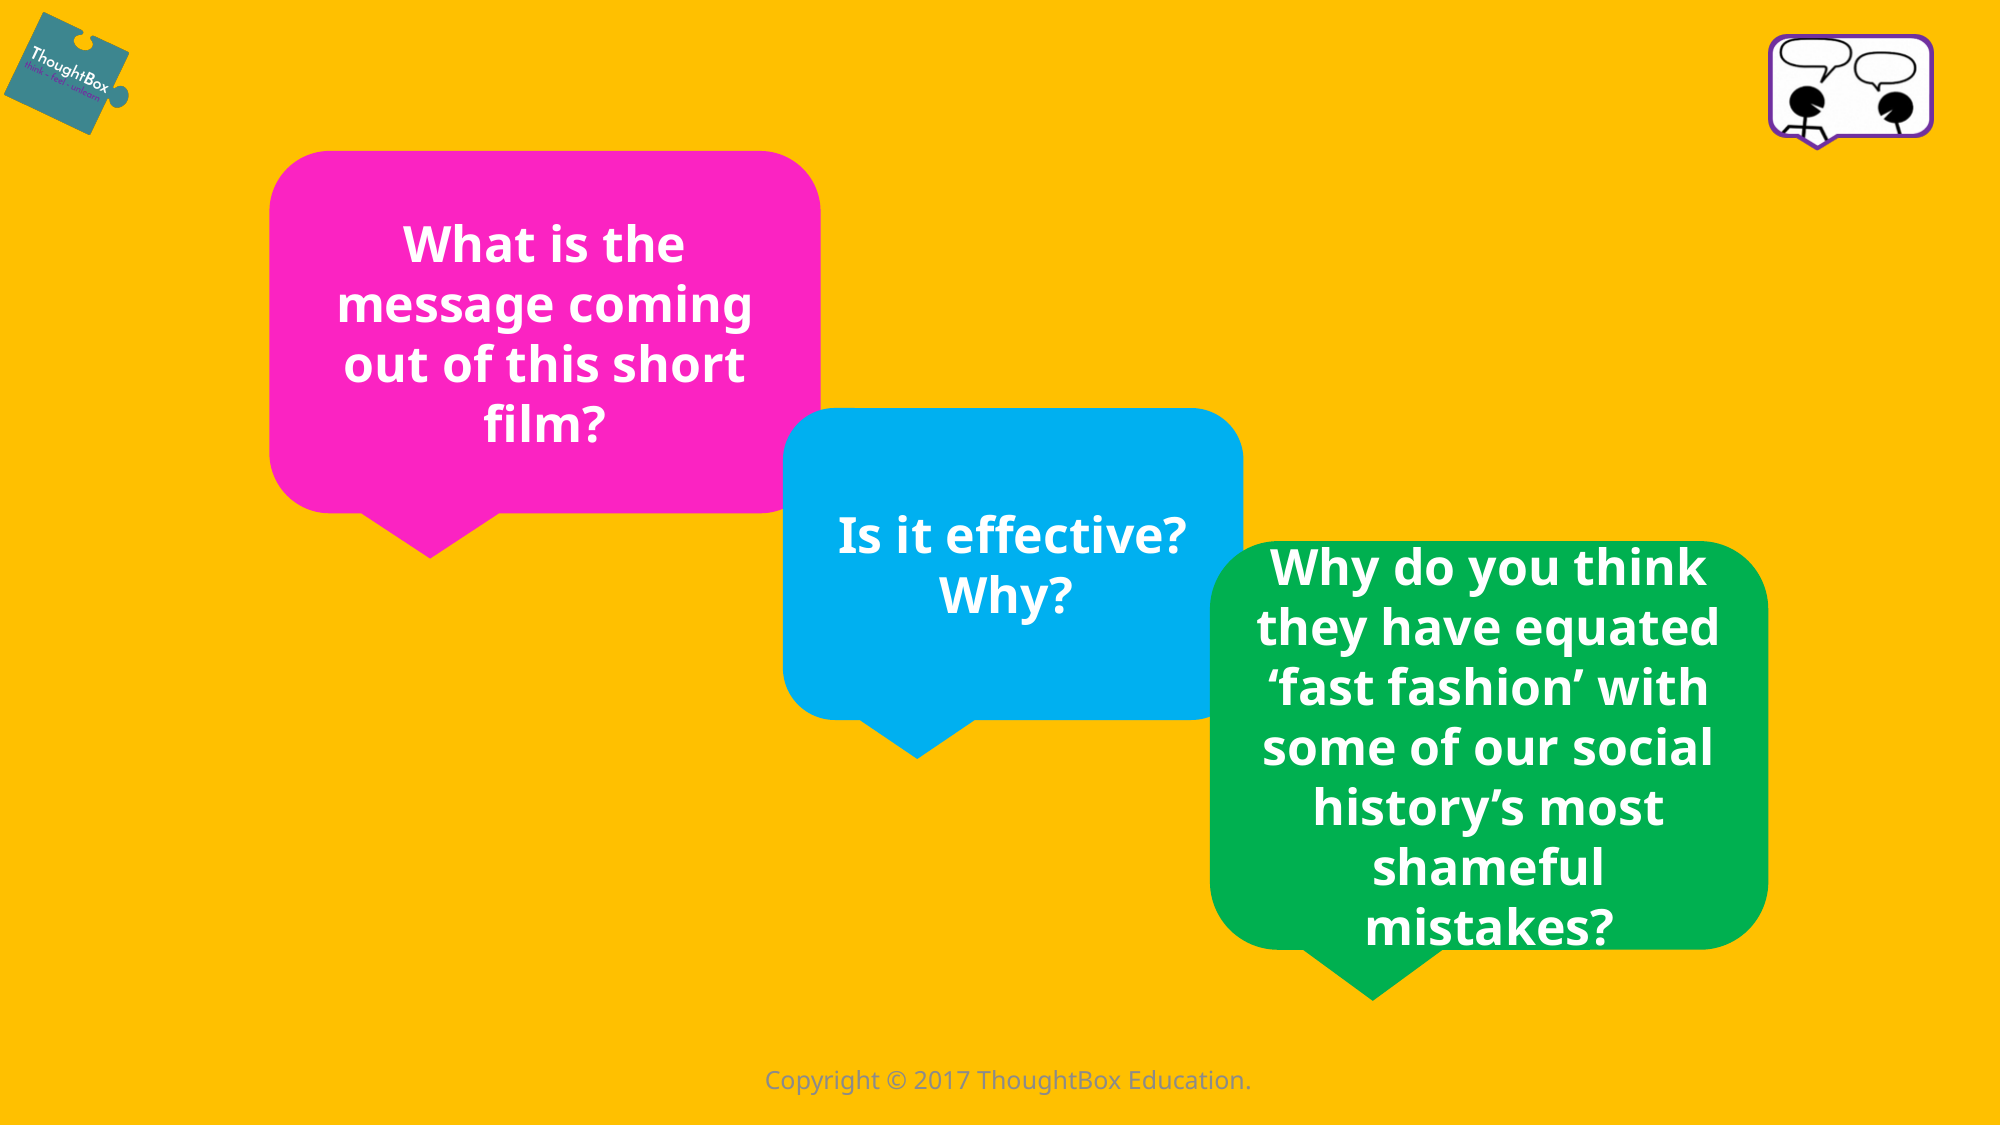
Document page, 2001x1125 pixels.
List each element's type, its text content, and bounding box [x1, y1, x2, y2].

picture [1768, 34, 1934, 151]
picture [4, 12, 129, 135]
footer Copyright © 2017 ThoughtBox Education. [681, 1049, 1356, 1110]
text_box Why do you think they have equated ‘fast fashion’ with some of our social history’s most shameful mistakes? [1208, 540, 1770, 1003]
text_box What is the message coming out of this short film? [268, 149, 822, 560]
text_box Is it effective? Why? [781, 406, 1245, 761]
